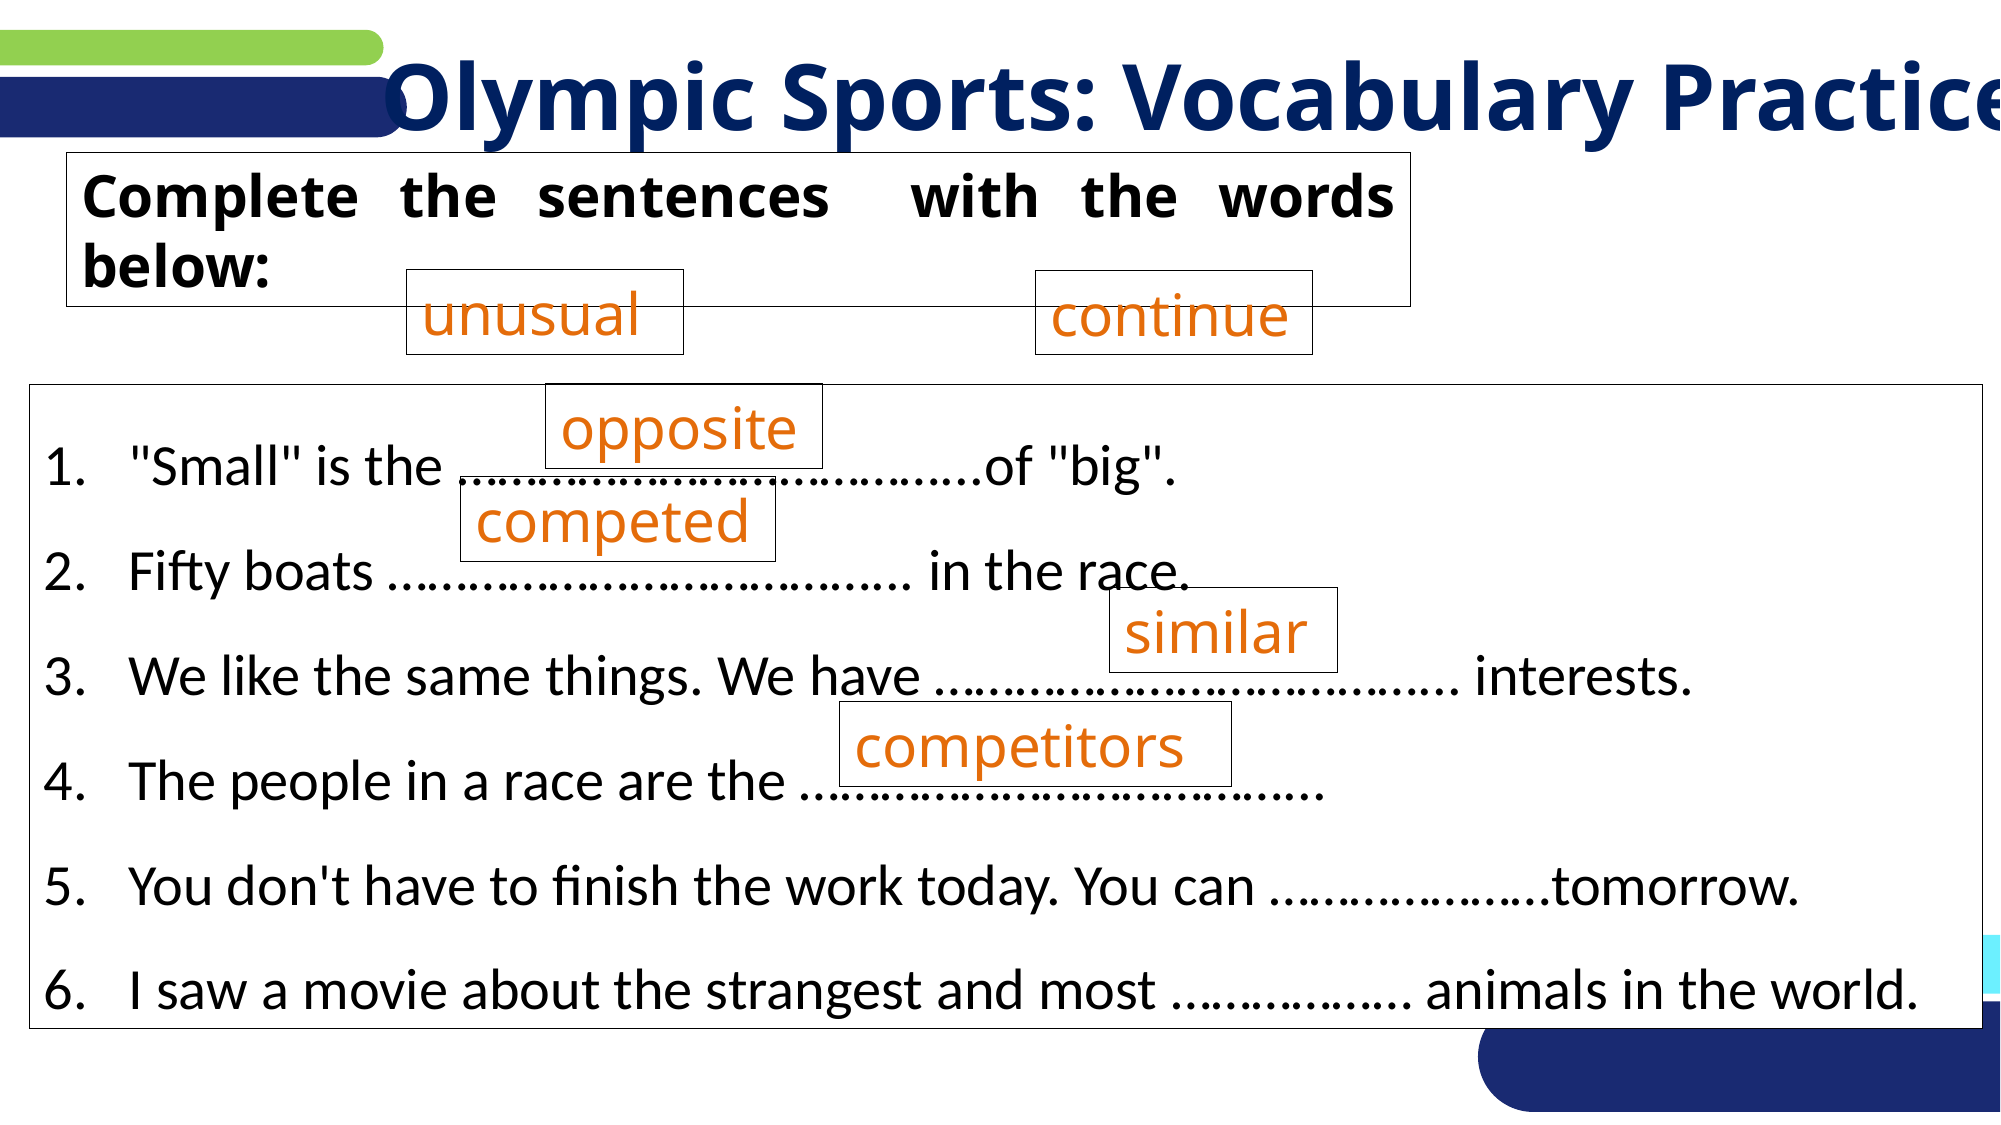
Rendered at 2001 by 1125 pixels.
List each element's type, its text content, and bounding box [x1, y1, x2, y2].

text_box unusual [406, 269, 684, 355]
text_box similar [1109, 587, 1338, 673]
text_box competed [460, 476, 776, 562]
text_box competitors [839, 701, 1232, 787]
title Olympic Sports: Vocabulary Practice [204, 34, 2000, 153]
text_box continue [1035, 270, 1313, 355]
text_box "Small" is the ………………………………...of "big". Fifty boats ………………………………... in the race. We like the same things. We have ………………………………... interests. The people in a race are the ………………………………... You don't have to finish the work today. You can …………………tomorrow. I saw a movie about the strangest and most ……………… animals in the world. [29, 384, 1983, 1029]
text_box Complete the sentences with the words below: [66, 152, 1411, 307]
text_box opposite [545, 383, 823, 469]
